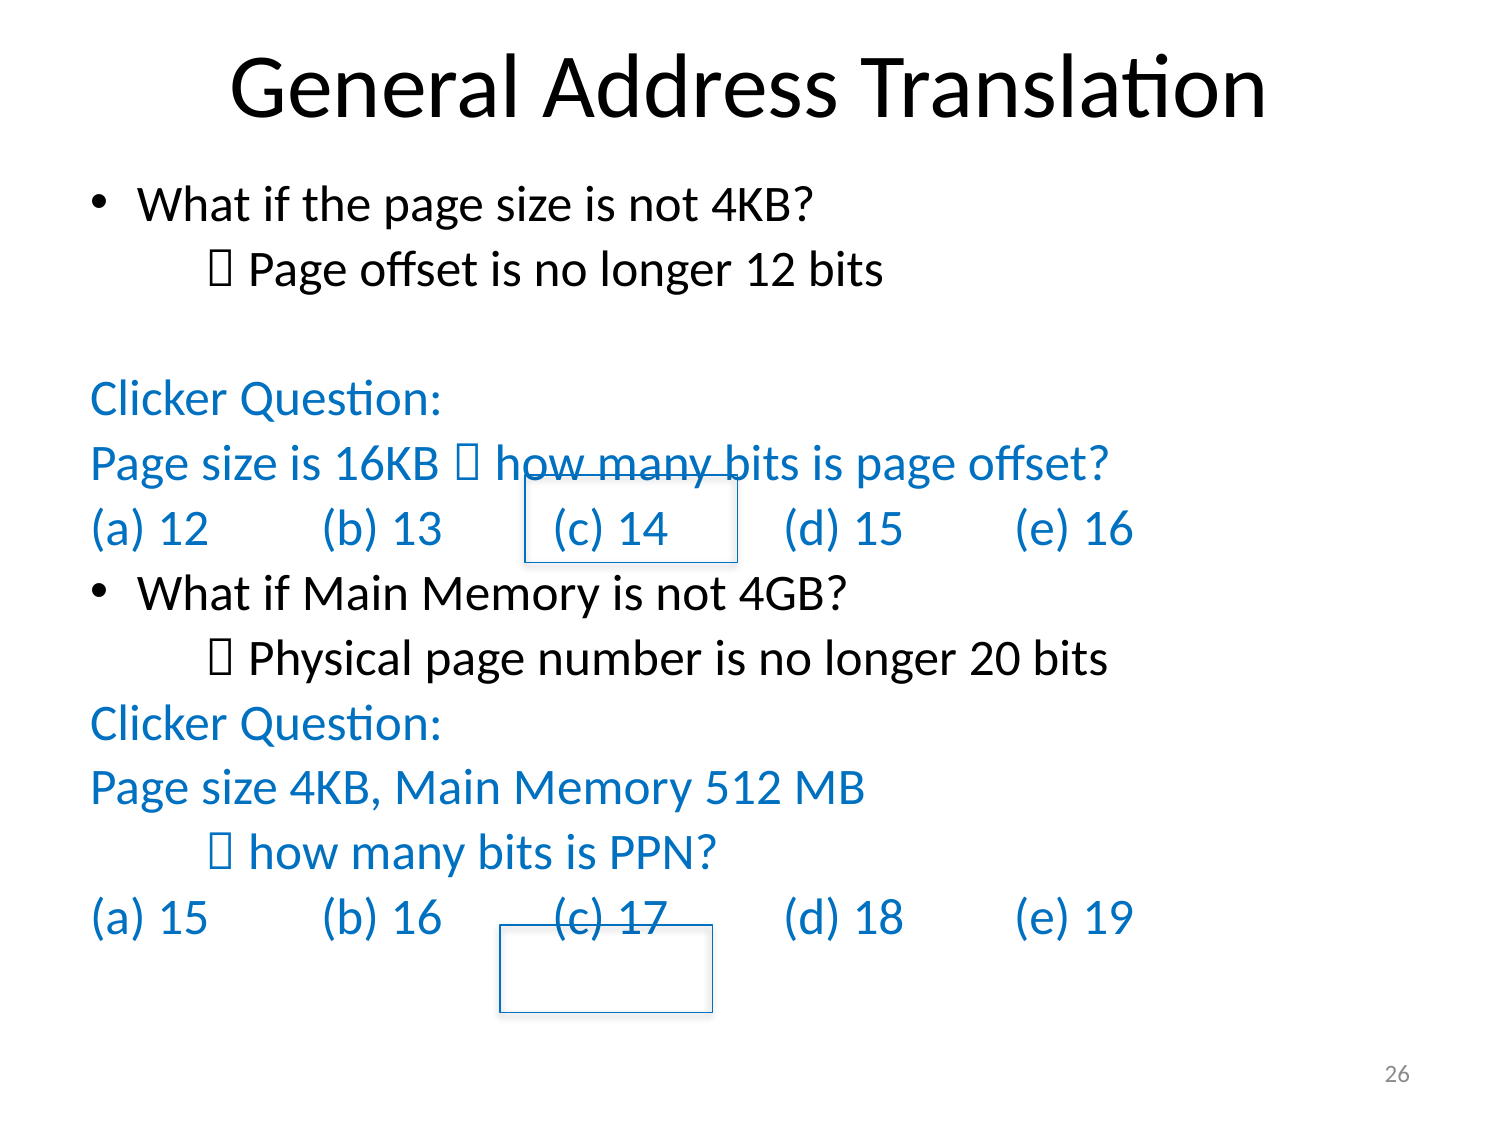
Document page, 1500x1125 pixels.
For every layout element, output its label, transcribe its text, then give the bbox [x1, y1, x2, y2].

text_box [524, 474, 738, 563]
slide_number 26 [1074, 1042, 1425, 1103]
list What if the page size is not 4KB?  Page offset is no longer 12 bits Clicker Question: Page size is 16KB  how many bits is page offset? (a) 12 (b) 13 (c) 14 (d) 15 (e) 16 What if Main Memory is not 4GB?  Physical page number is no longer 20 bits Clicker Question: Page size 4KB, Main Memory 512 MB  how many bits is PPN? (a) 15 (b) 16 (c) 17 (d) 18 (e) 19 [75, 162, 1425, 1043]
text_box [499, 924, 713, 1013]
title General Address Translation [75, 0, 1425, 162]
